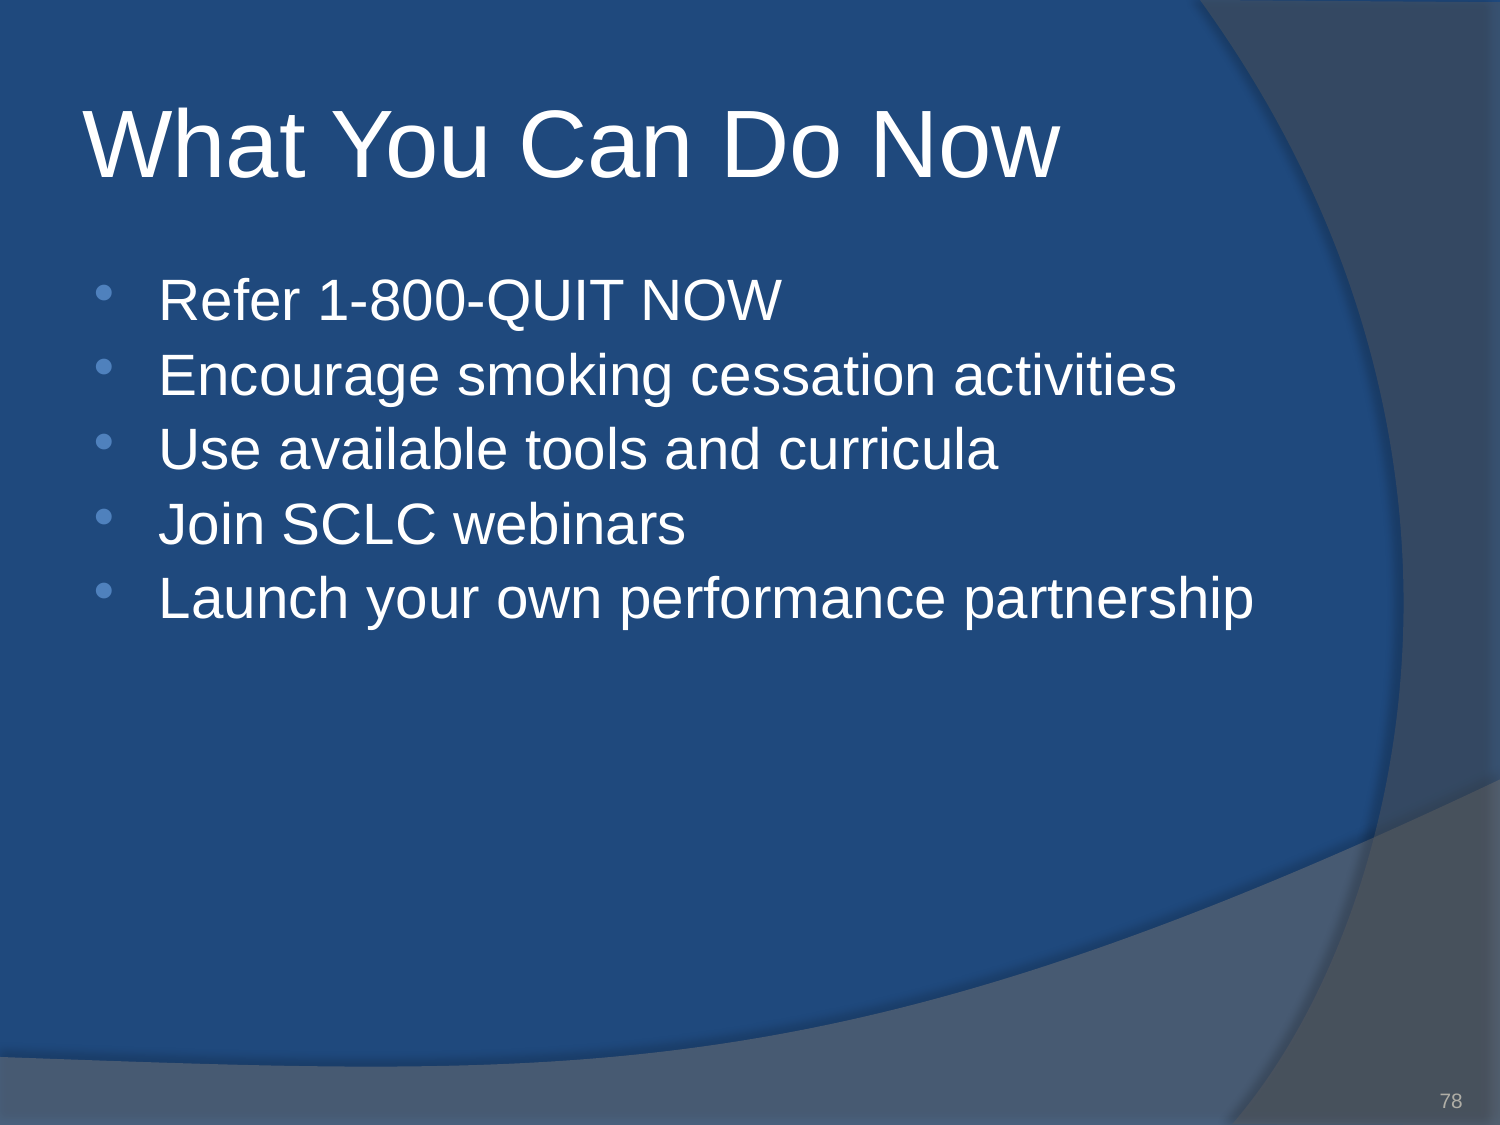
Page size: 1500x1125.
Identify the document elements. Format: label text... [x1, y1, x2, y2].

slide_number 78 [1337, 1053, 1463, 1114]
list Refer 1-800-QUIT NOW Encourage smoking cessation activities Use available tools and curricula Join SCLC webinars Launch your own performance partnership [74, 262, 1301, 1006]
title What You Can Do Now [74, 44, 1301, 233]
